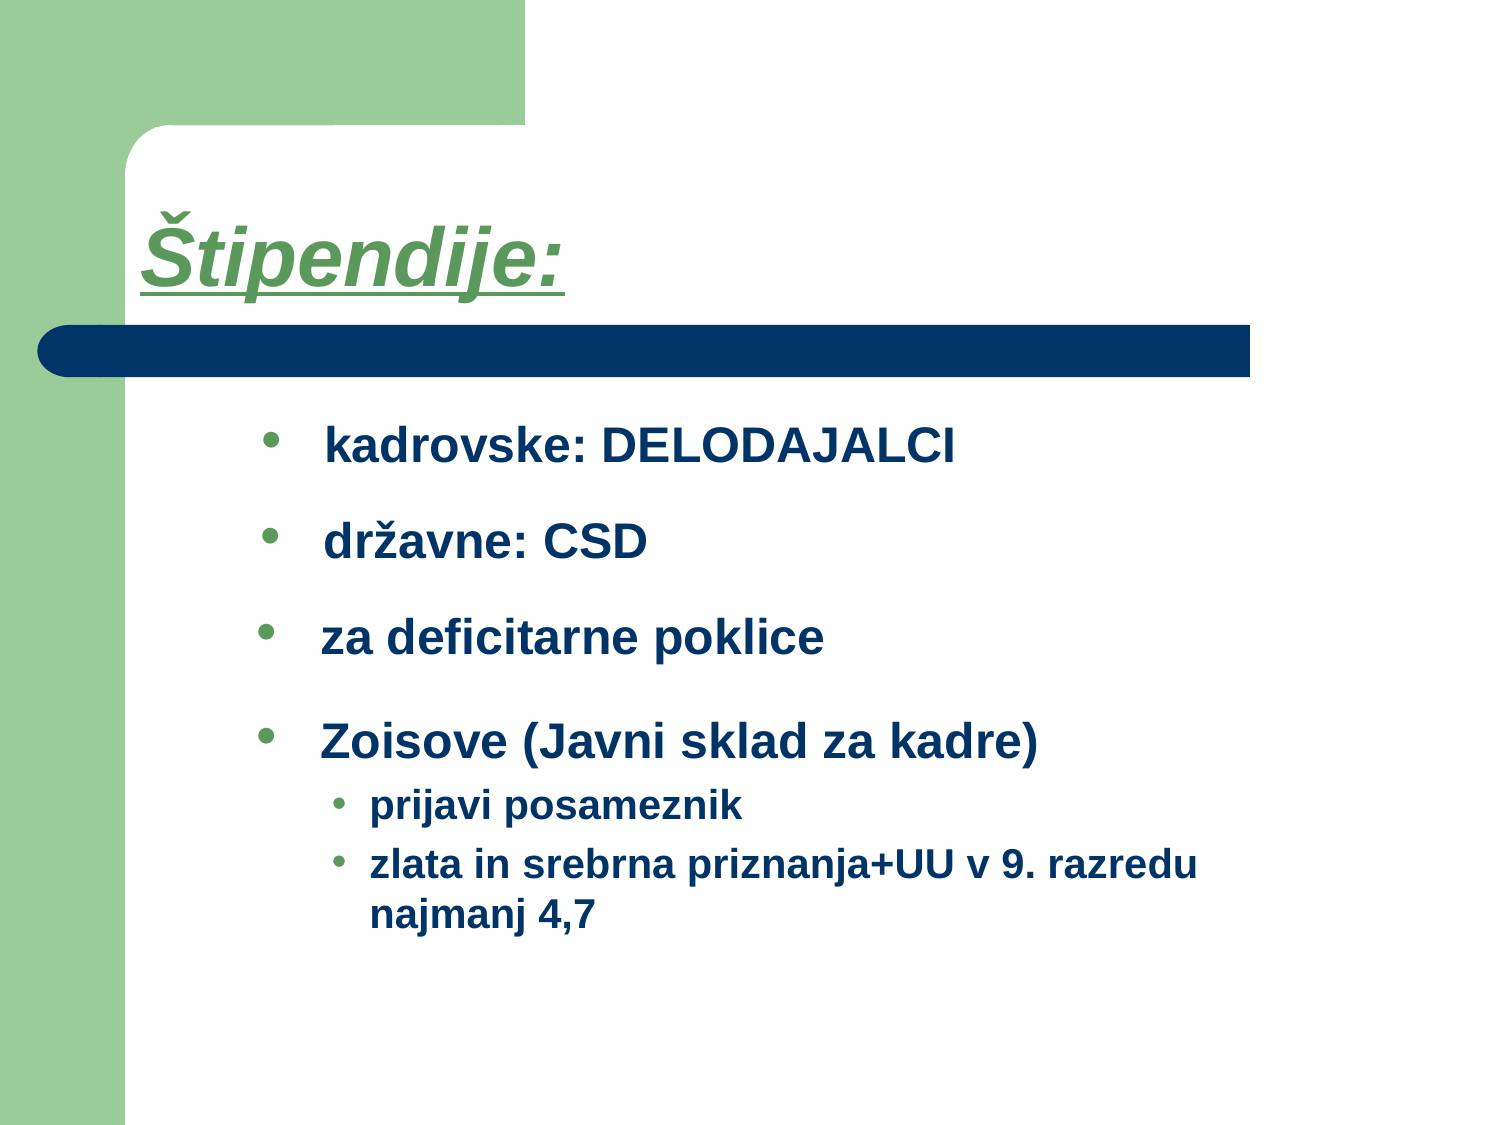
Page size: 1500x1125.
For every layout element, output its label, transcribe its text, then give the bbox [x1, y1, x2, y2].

text_box Zoisove (Javni sklad za kadre) prijavi posameznik zlata in srebrna priznanja+UU v 9. razredu najmanj 4,7 [167, 692, 1266, 974]
title Štipendije: [125, 125, 727, 313]
text_box za deficitarne poklice [167, 588, 1266, 685]
text_box državne: CSD [171, 492, 1270, 589]
list kadrovske: DELODAJALCI [171, 397, 1270, 492]
